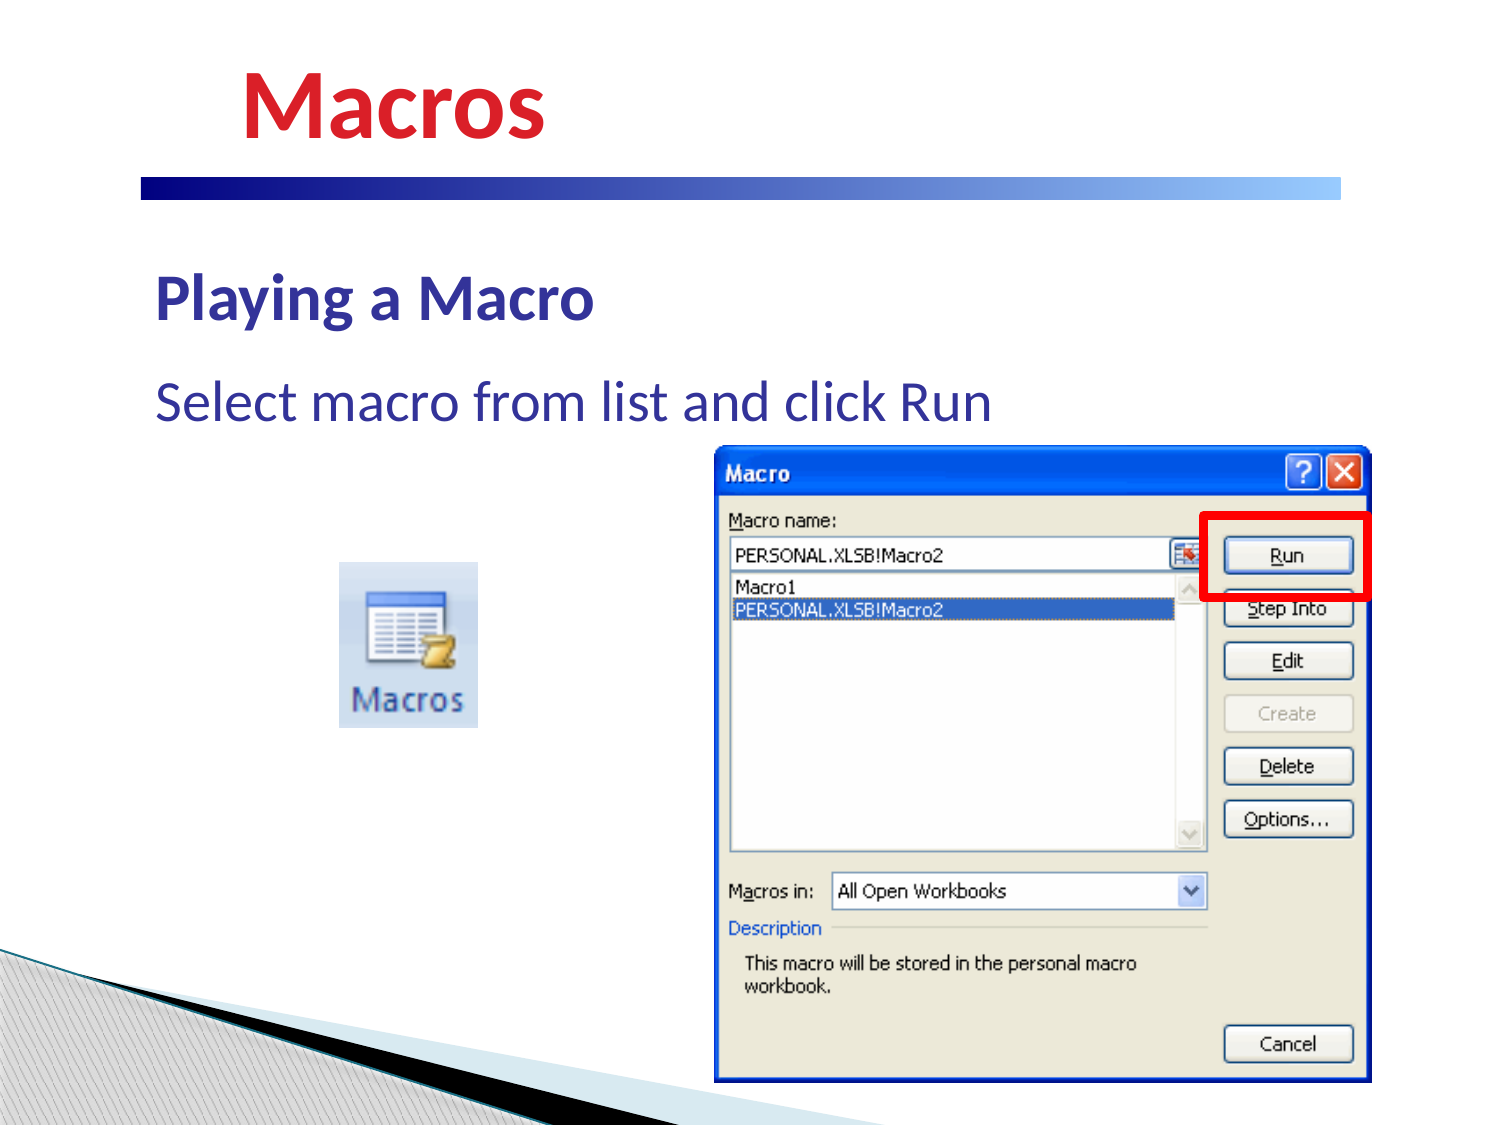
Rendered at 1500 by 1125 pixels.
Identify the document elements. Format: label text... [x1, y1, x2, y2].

text_box [140, 177, 1341, 200]
text_box Playing a Macro Select macro from list and click Run [140, 246, 1334, 440]
picture [339, 562, 478, 729]
table_header Macros [225, 55, 1500, 173]
picture [714, 445, 1372, 1083]
